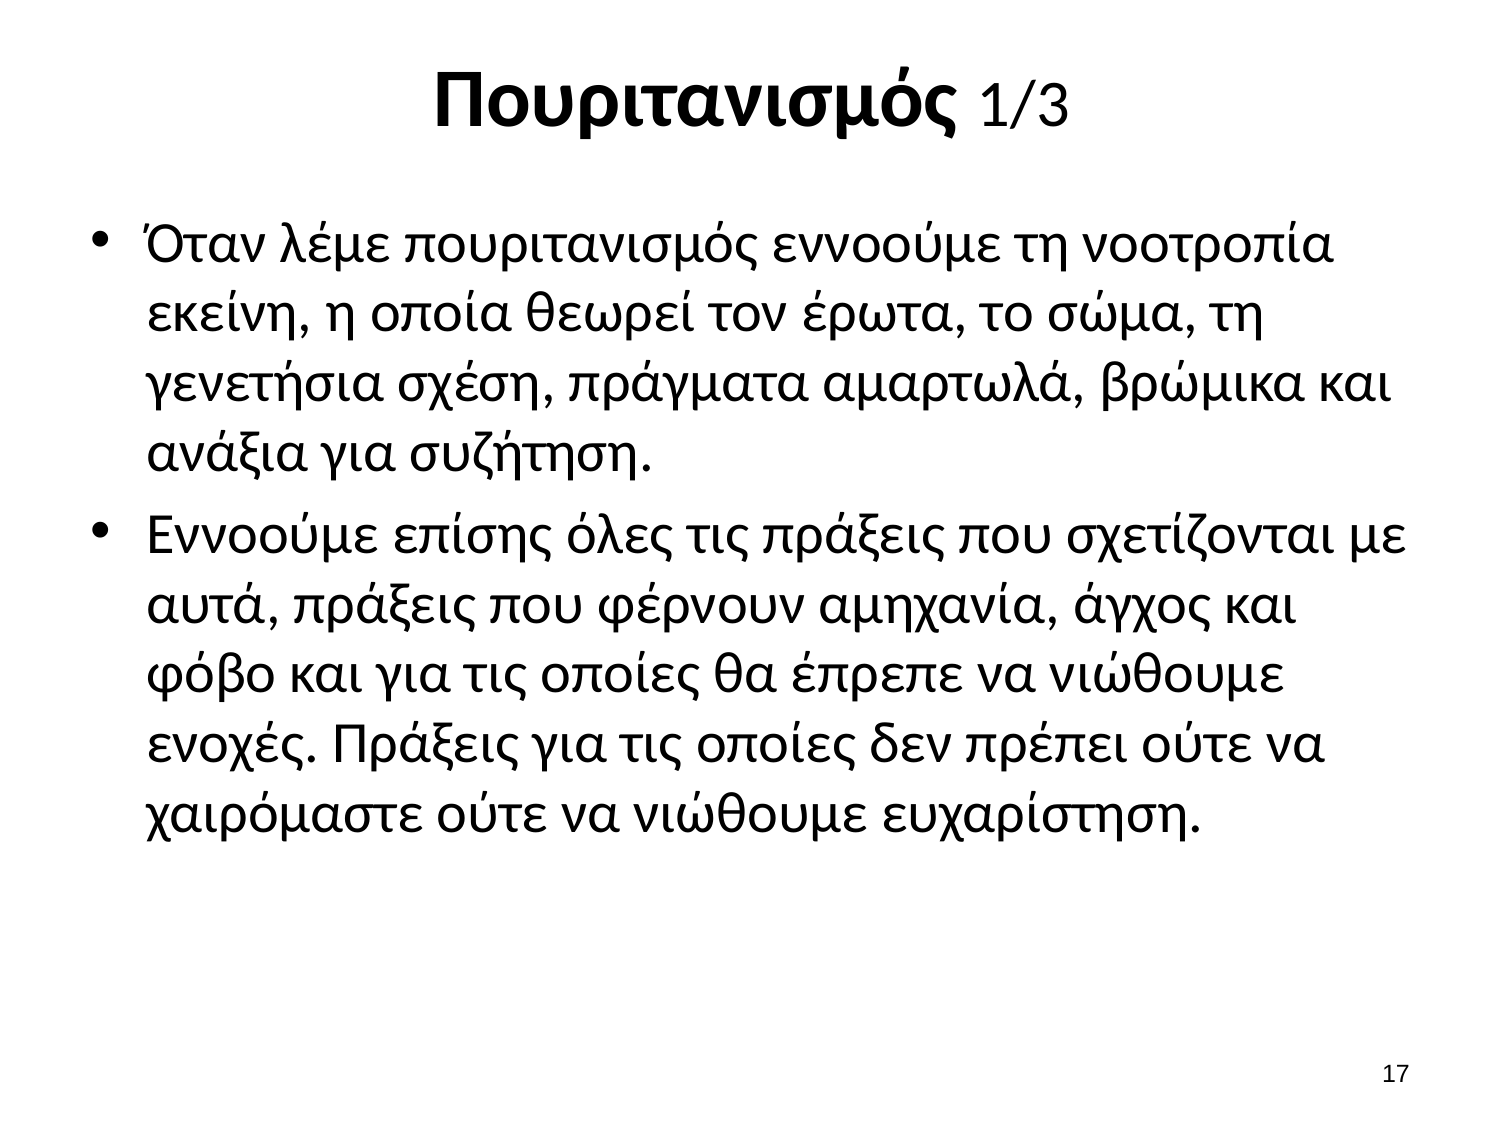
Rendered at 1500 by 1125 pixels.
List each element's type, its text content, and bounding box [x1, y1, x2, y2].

title Πουριτανισμός 1/3 [76, 19, 1427, 169]
list Όταν λέμε πουριτανισμός εννοούμε τη νοοτροπία εκείνη, η οποία θεωρεί τον έρωτα, το σώμα, τη γενετήσια σχέση, πράγματα αμαρτωλά, βρώμικα και ανάξια για συζήτηση. Εννοούμε επίσης όλες τις πράξεις που σχετίζονται με αυτά, πράξεις που φέρνουν αμηχανία, άγχος και φόβο και για τις οποίες θα έπρεπε να νιώθουμε ενοχές. Πράξεις για τις οποίες δεν πρέπει ούτε να χαιρόμαστε ούτε να νιώθουμε ευχαρίστηση. [75, 196, 1425, 1024]
slide_number 16 [1074, 1042, 1425, 1103]
